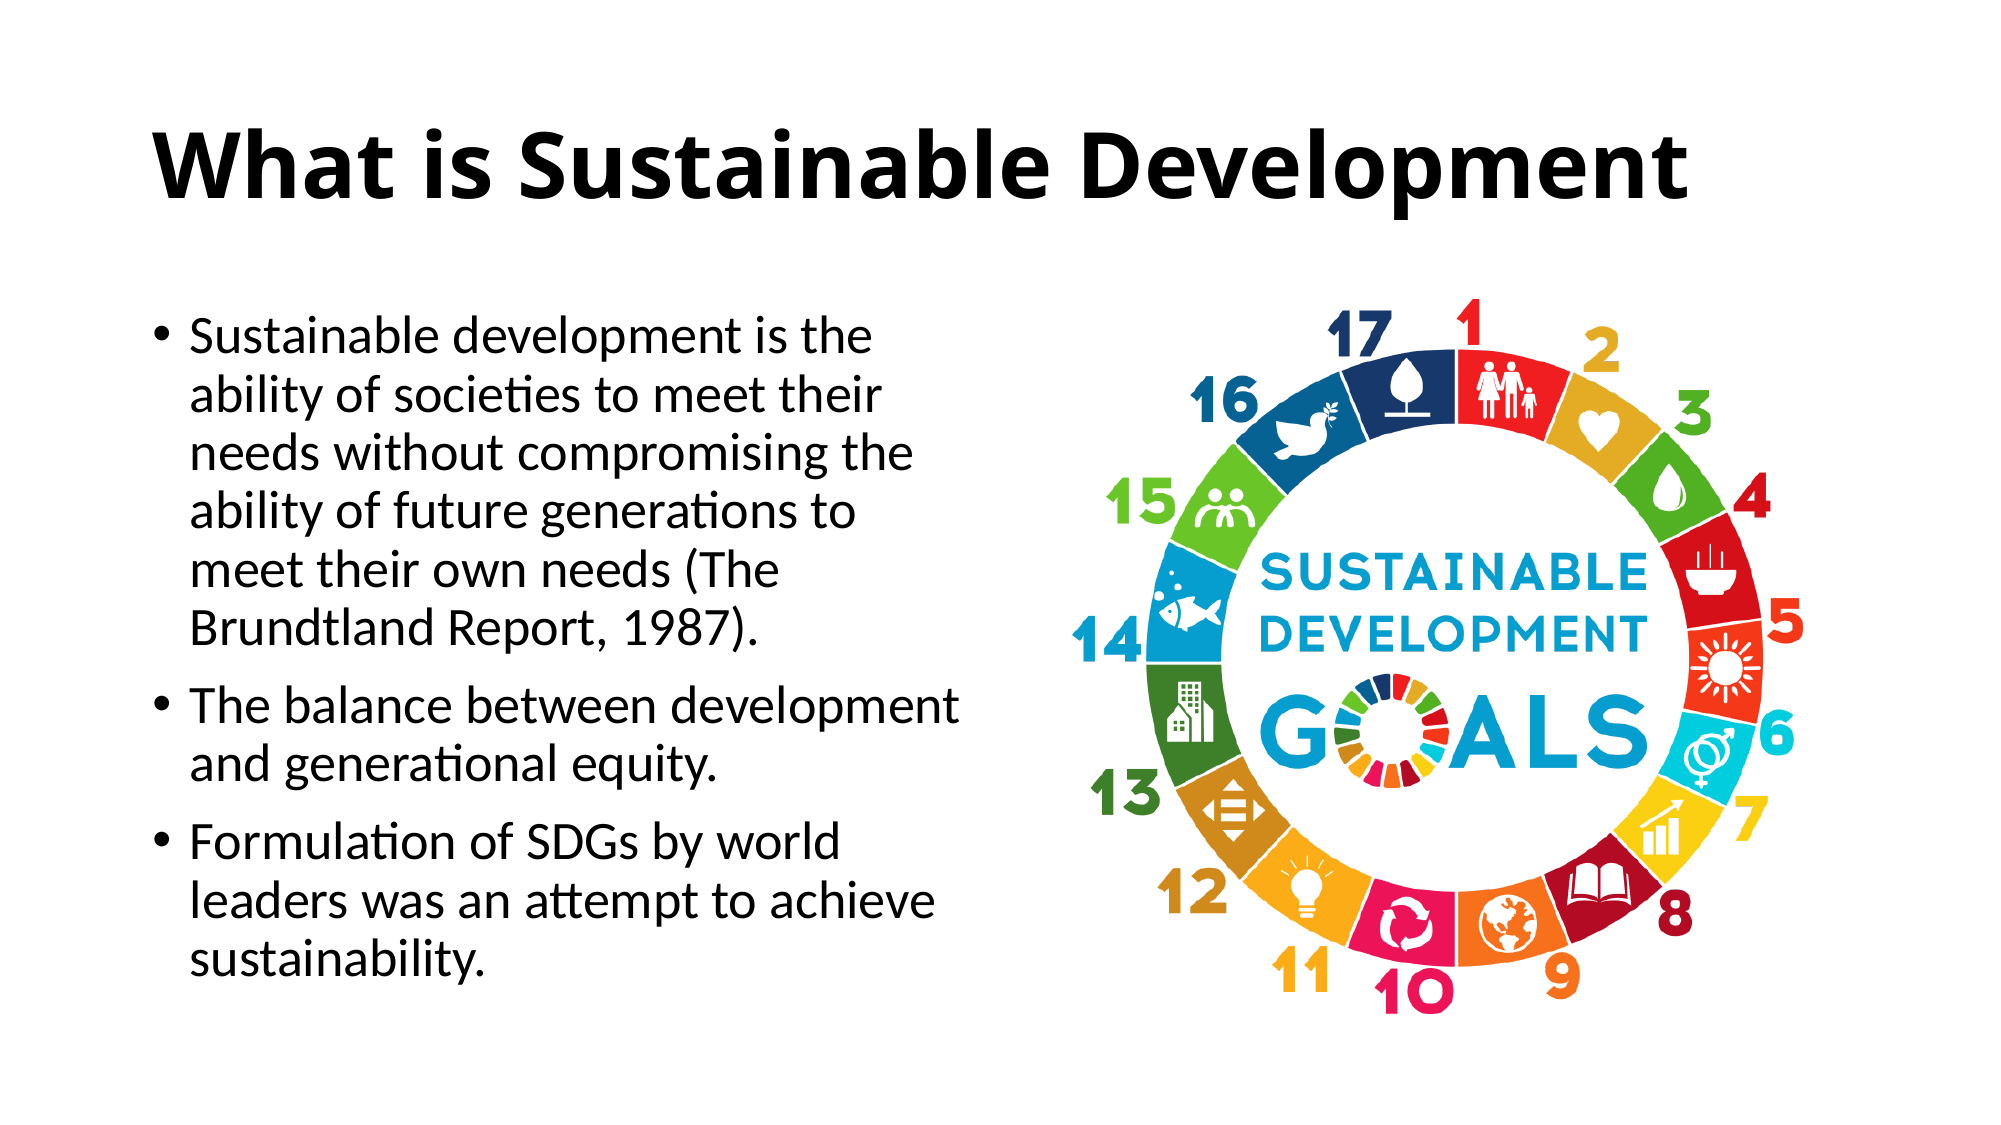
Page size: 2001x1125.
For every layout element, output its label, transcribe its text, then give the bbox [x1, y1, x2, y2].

title What is Sustainable Development [137, 59, 1863, 278]
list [1072, 299, 1803, 1014]
list Sustainable development is the ability of societies to meet their needs without compromising the ability of future generations to meet their own needs (The Brundtland Report, 1987). The balance between development and generational equity. Formulation of SDGs by world leaders was an attempt to achieve sustainability. [137, 299, 988, 1014]
